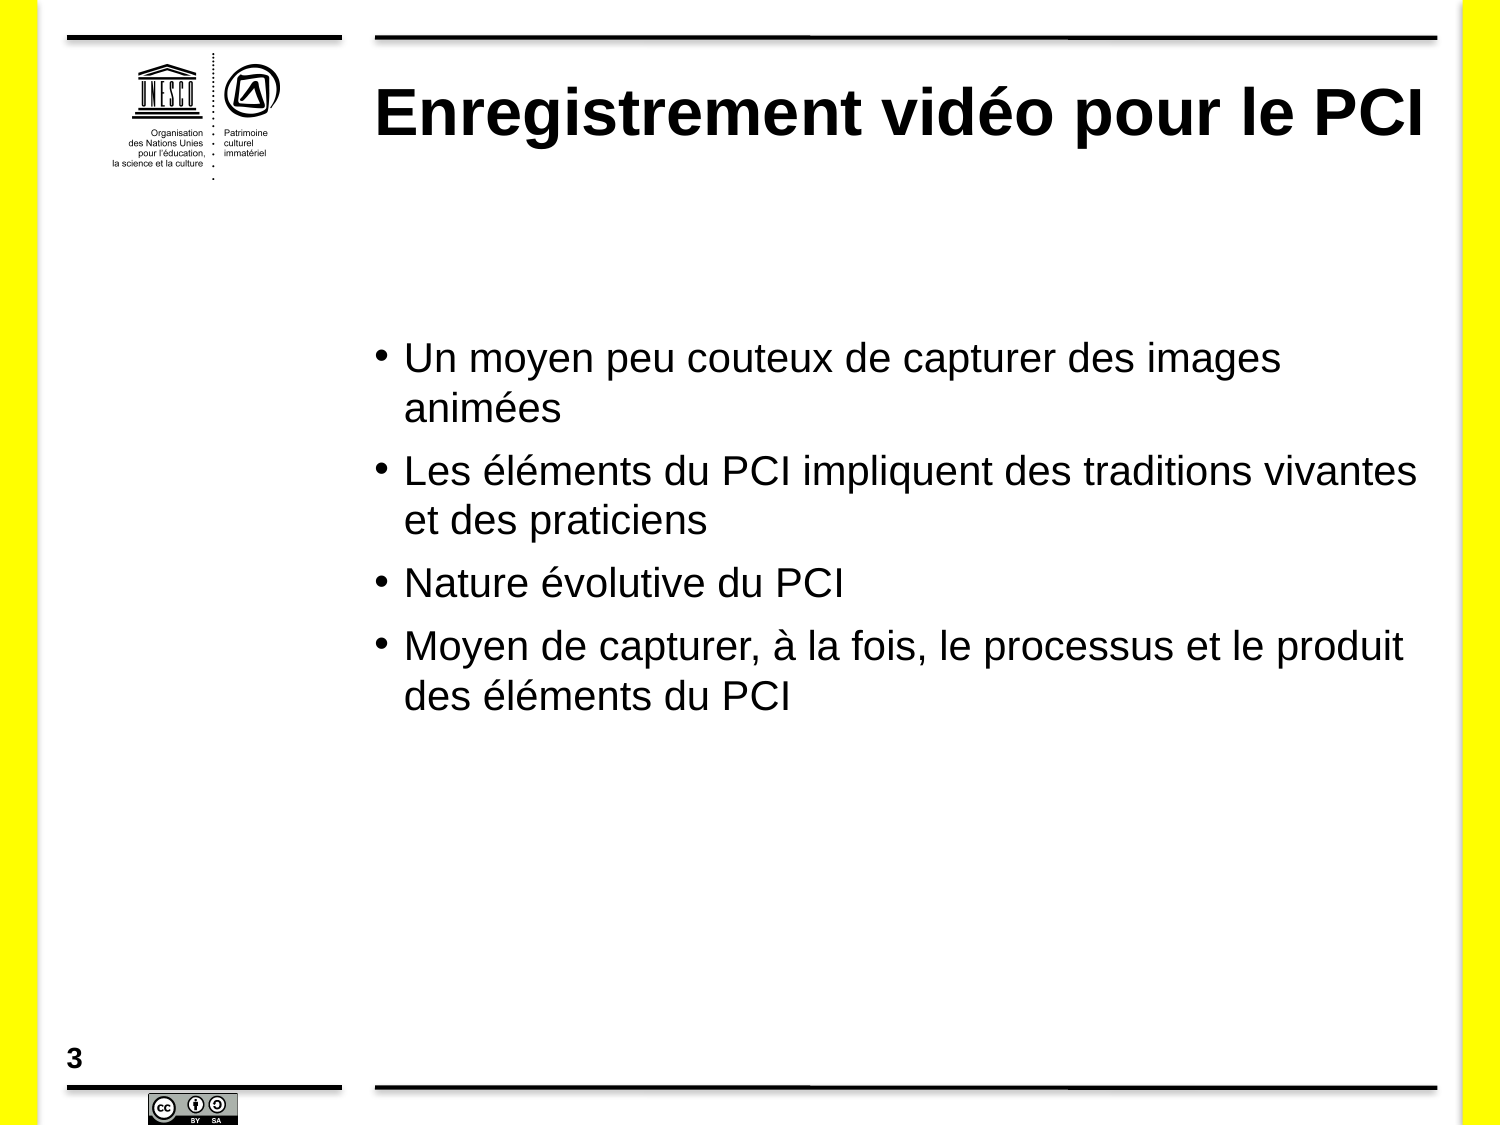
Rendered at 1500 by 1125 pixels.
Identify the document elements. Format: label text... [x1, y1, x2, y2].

list Un moyen peu couteux de capturer des images animées Les éléments du PCI impliquent des traditions vivantes et des praticiens Nature évolutive du PCI Moyen de capturer, à la fois, le processus et le produit des éléments du PCI [374, 330, 1438, 722]
title Enregistrement vidéo pour le PCI [374, 68, 1438, 150]
picture [112, 53, 280, 180]
picture [148, 1093, 238, 1125]
